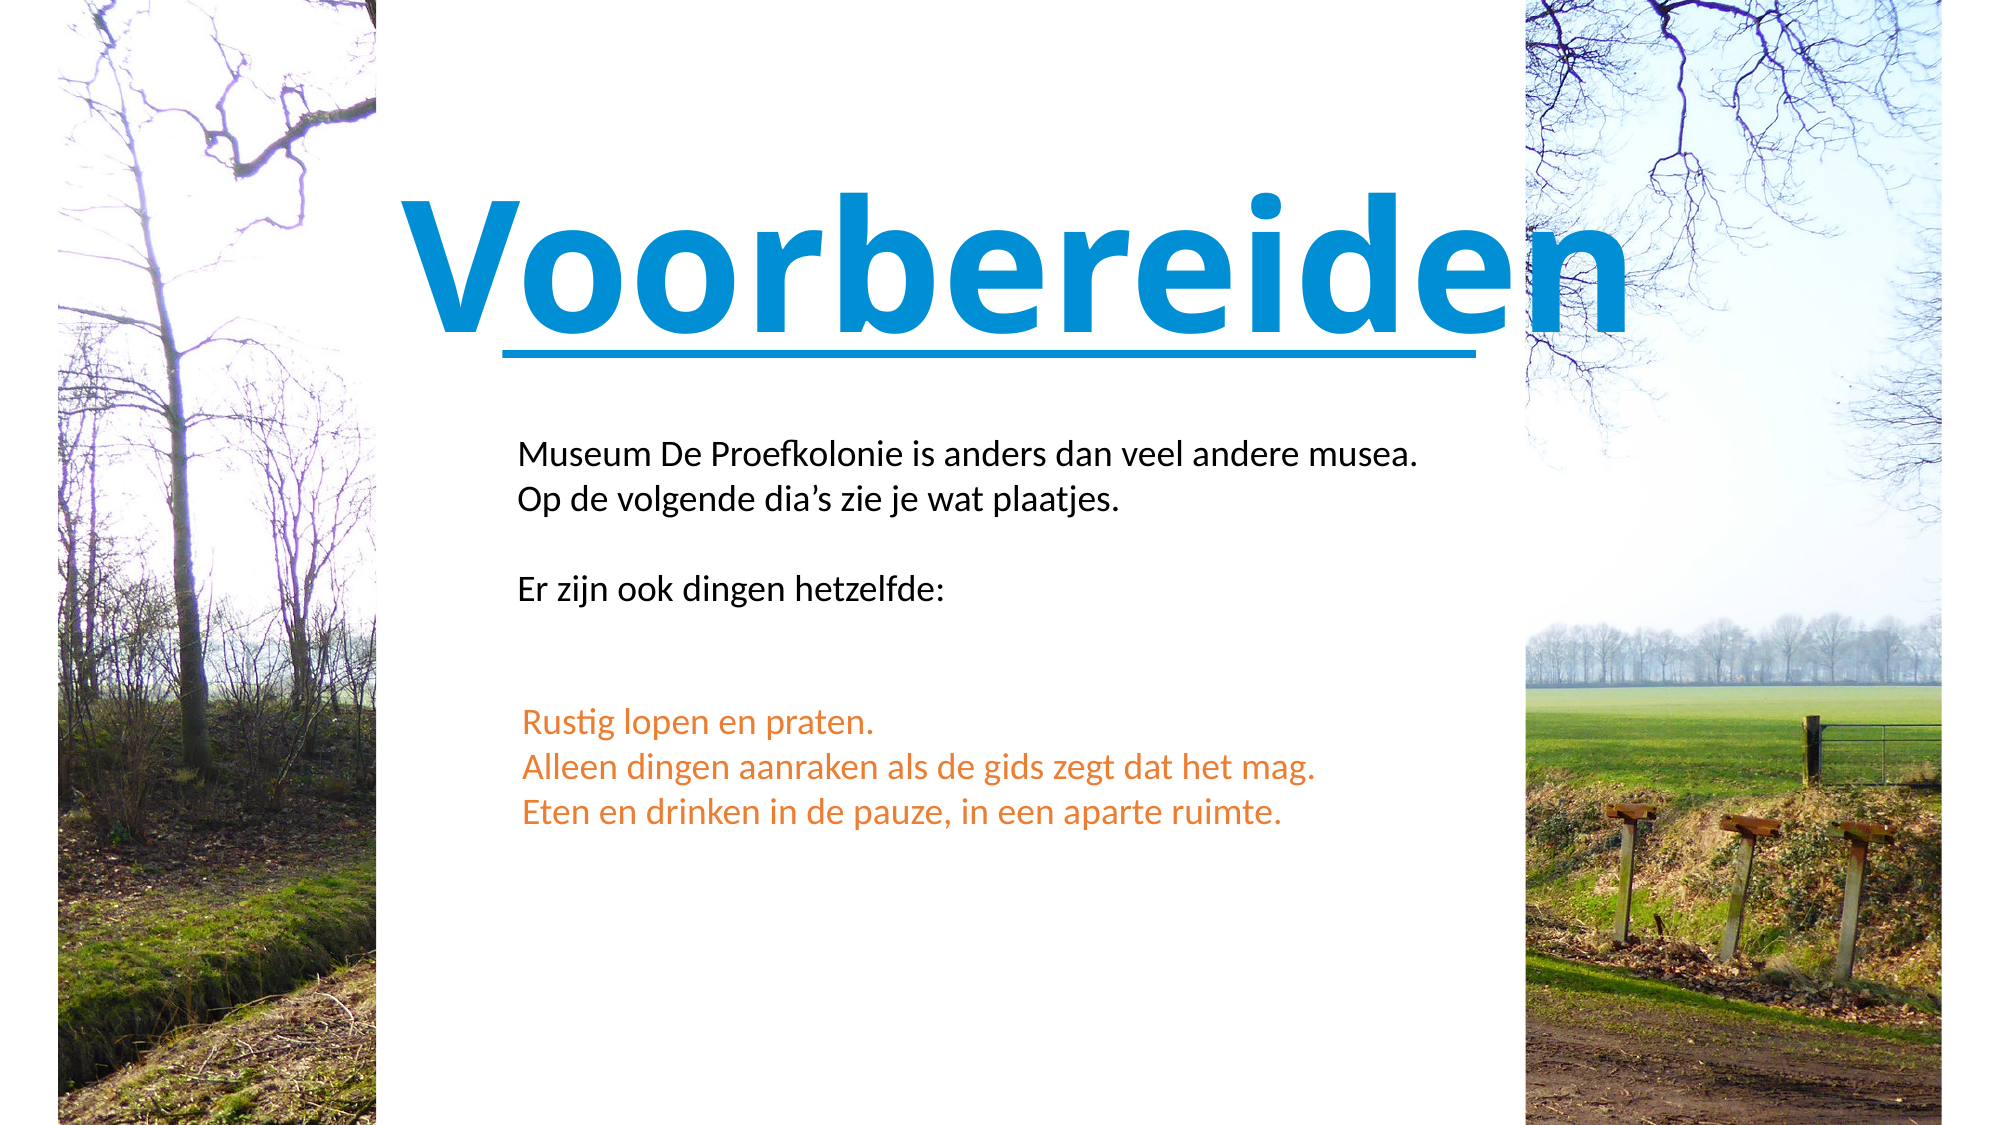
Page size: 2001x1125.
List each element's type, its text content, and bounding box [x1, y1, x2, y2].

picture [1525, 0, 1942, 1125]
picture [58, 0, 377, 1125]
title Voorbereiden [386, 0, 1525, 380]
text_box Museum De Proefkolonie is anders dan veel andere musea. Op de volgende dia’s zie je wat plaatjes. Er zijn ook dingen hetzelfde: [502, 421, 1486, 707]
text_box Rustig lopen en praten. Alleen dingen aanraken als de gids zegt dat het mag. Eten en drinken in de pauze, in een aparte ruimte. [507, 689, 1332, 840]
